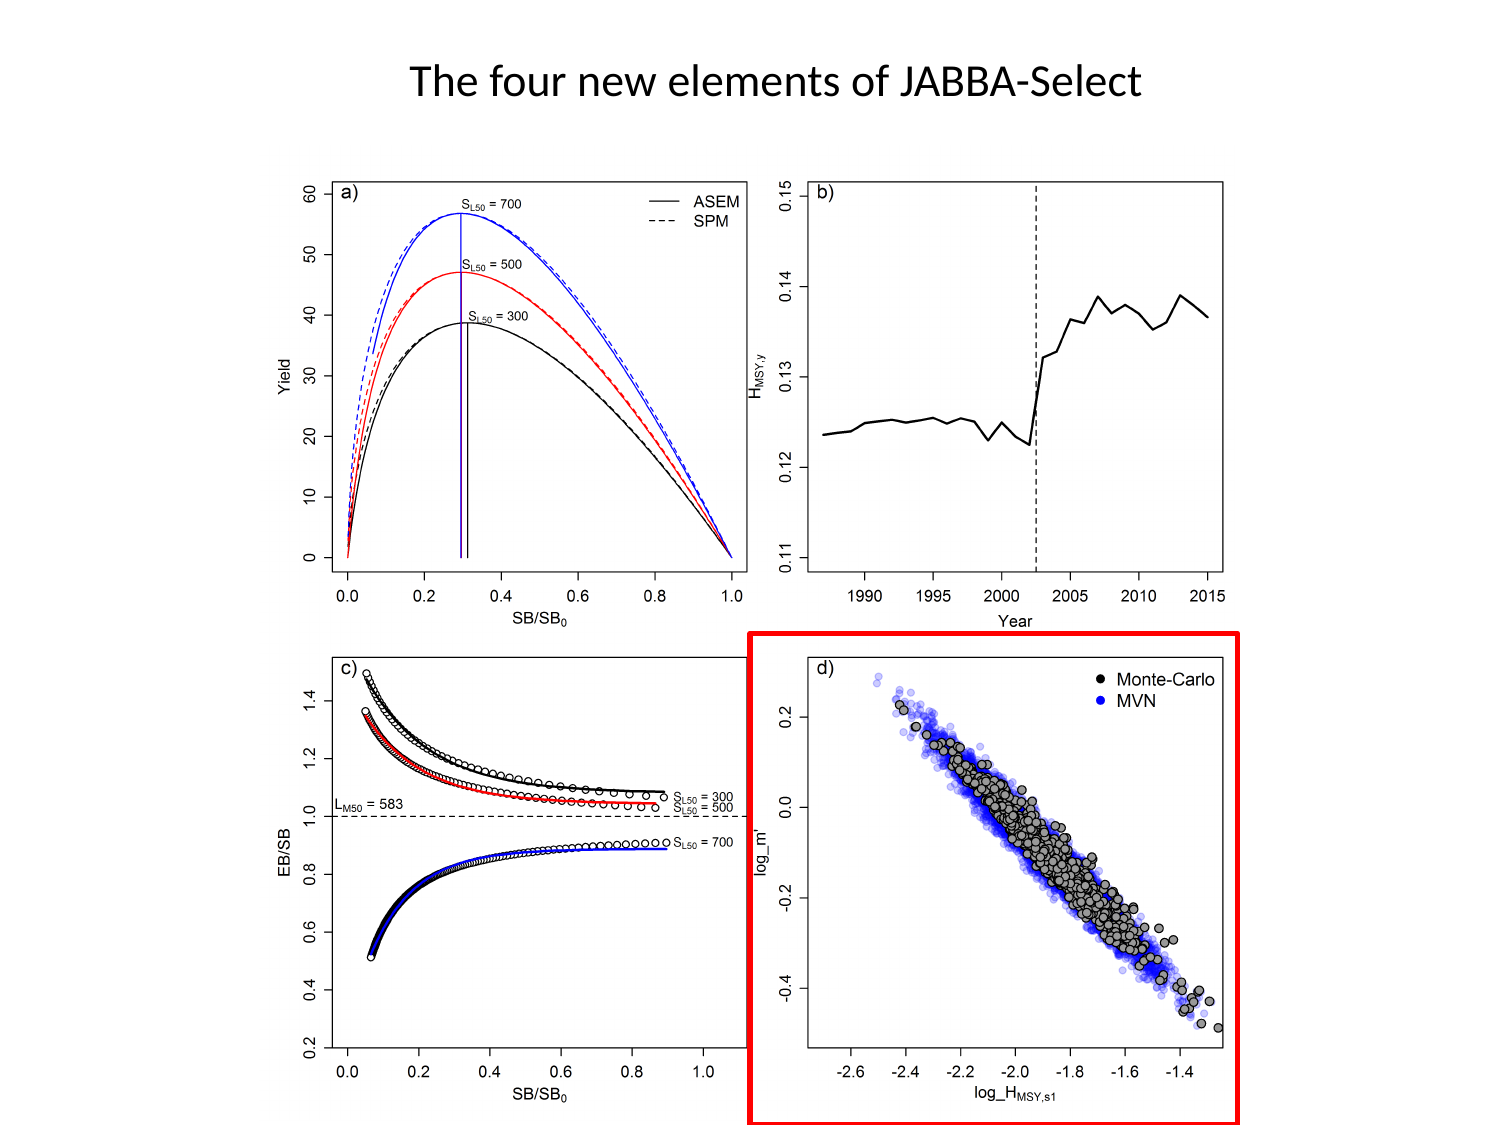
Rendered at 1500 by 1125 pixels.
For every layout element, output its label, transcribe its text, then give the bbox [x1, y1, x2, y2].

title The four new elements of JABBA-Select [0, 42, 1500, 169]
picture [259, 145, 1236, 1121]
